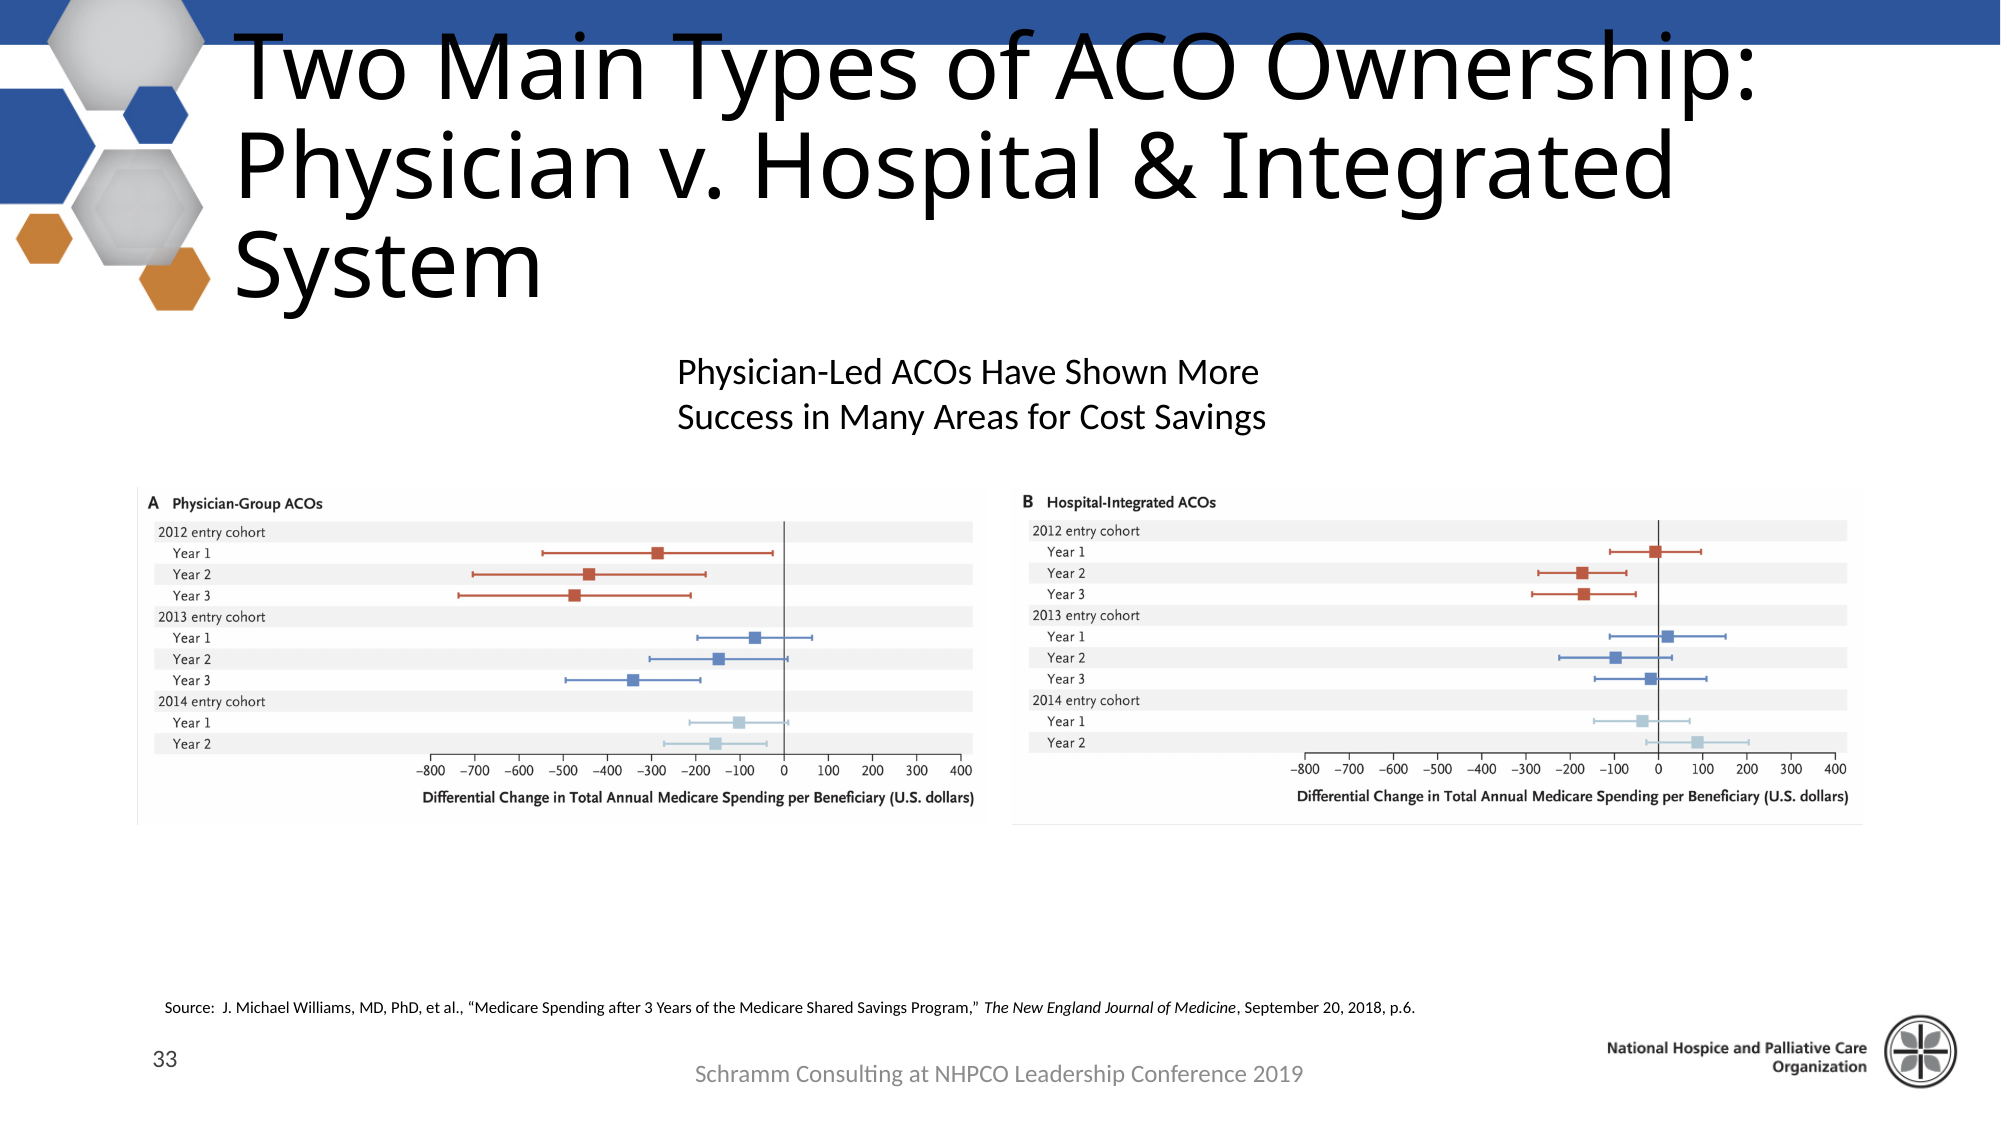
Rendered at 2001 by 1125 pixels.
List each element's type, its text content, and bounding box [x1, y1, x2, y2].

text_box Source: J. Michael Williams, MD, PhD, et al., “Medicare Spending after 3 Years of the Medicare Shared Savings Program,” The New England Journal of Medicine, September 20, 2018, p.6. [150, 989, 1459, 1025]
title Two Main Types of ACO Ownership: Physician v. Hospital & Integrated System [218, 59, 1863, 278]
footer Schramm Consulting at NHPCO Leadership Conference 2019 [662, 1042, 1338, 1103]
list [1012, 487, 1863, 825]
picture [0, 0, 2001, 1125]
slide_number 33 [137, 1035, 588, 1096]
text_box Physician-Led ACOs Have Shown More Success in Many Areas for Cost Savings [662, 339, 1300, 444]
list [137, 487, 988, 825]
